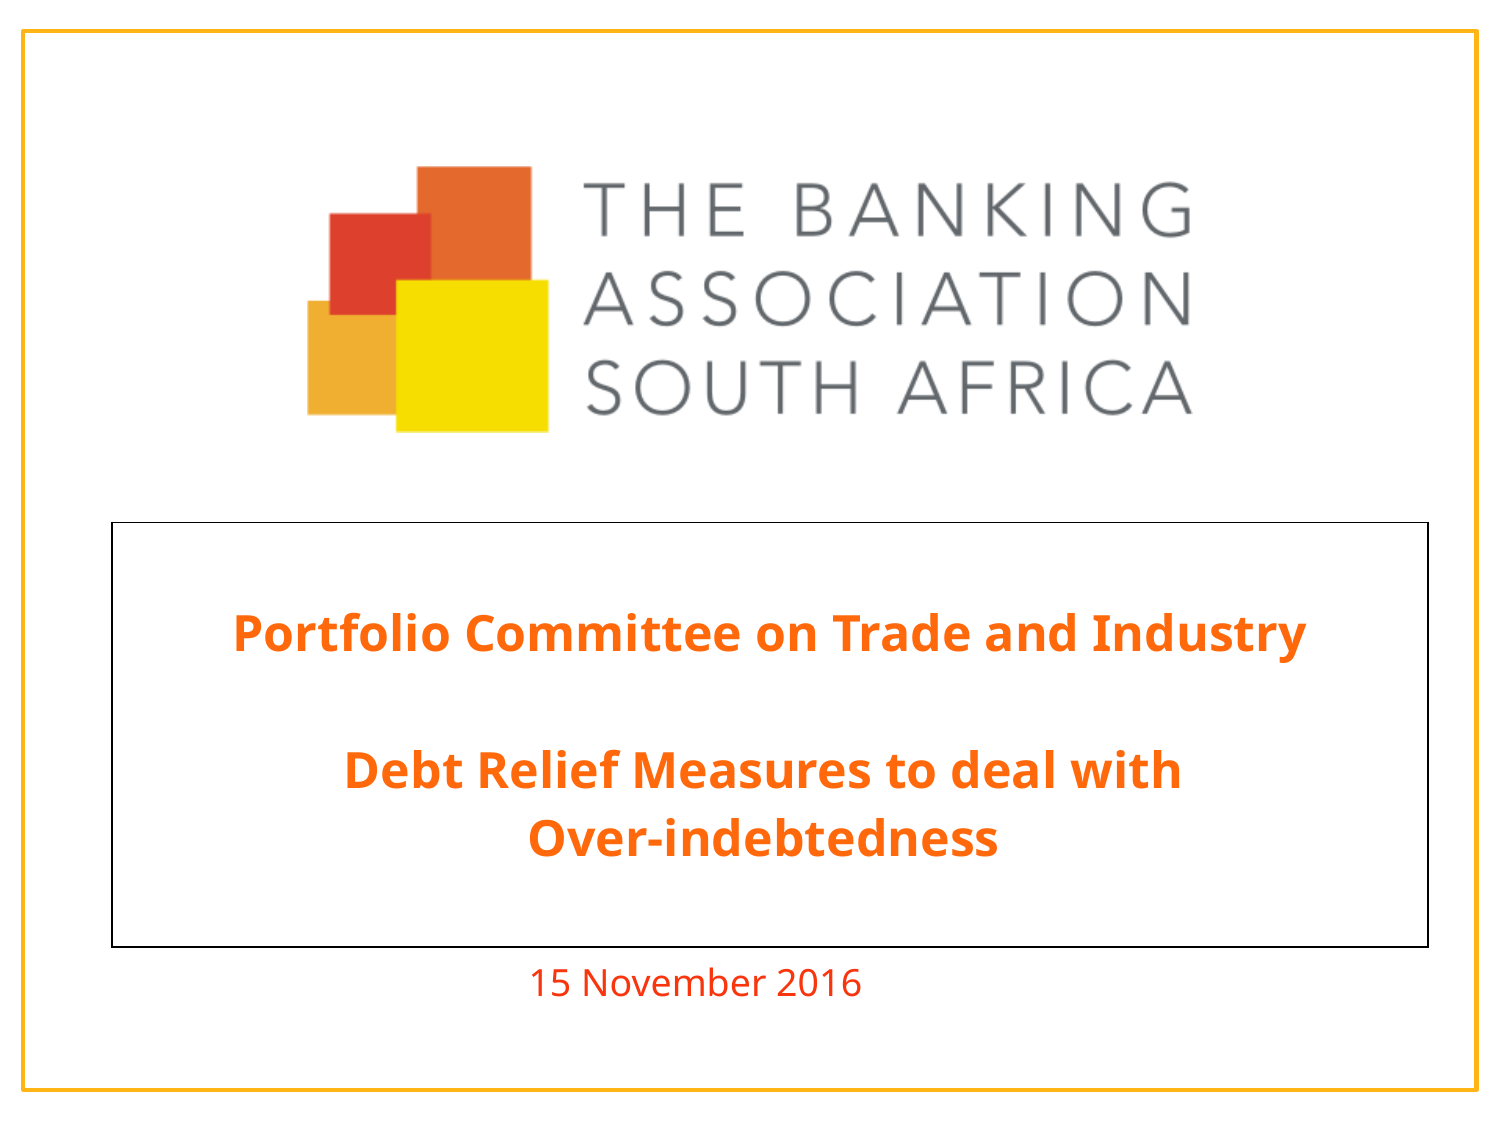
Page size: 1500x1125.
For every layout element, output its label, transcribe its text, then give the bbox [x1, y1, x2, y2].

subtitle 15 November 2016 [42, 890, 1465, 1097]
table_header Portfolio Committee on Trade and Industry Debt Relief Measures to deal with Over-indebtedness [113, 523, 1427, 946]
picture [307, 166, 1193, 433]
